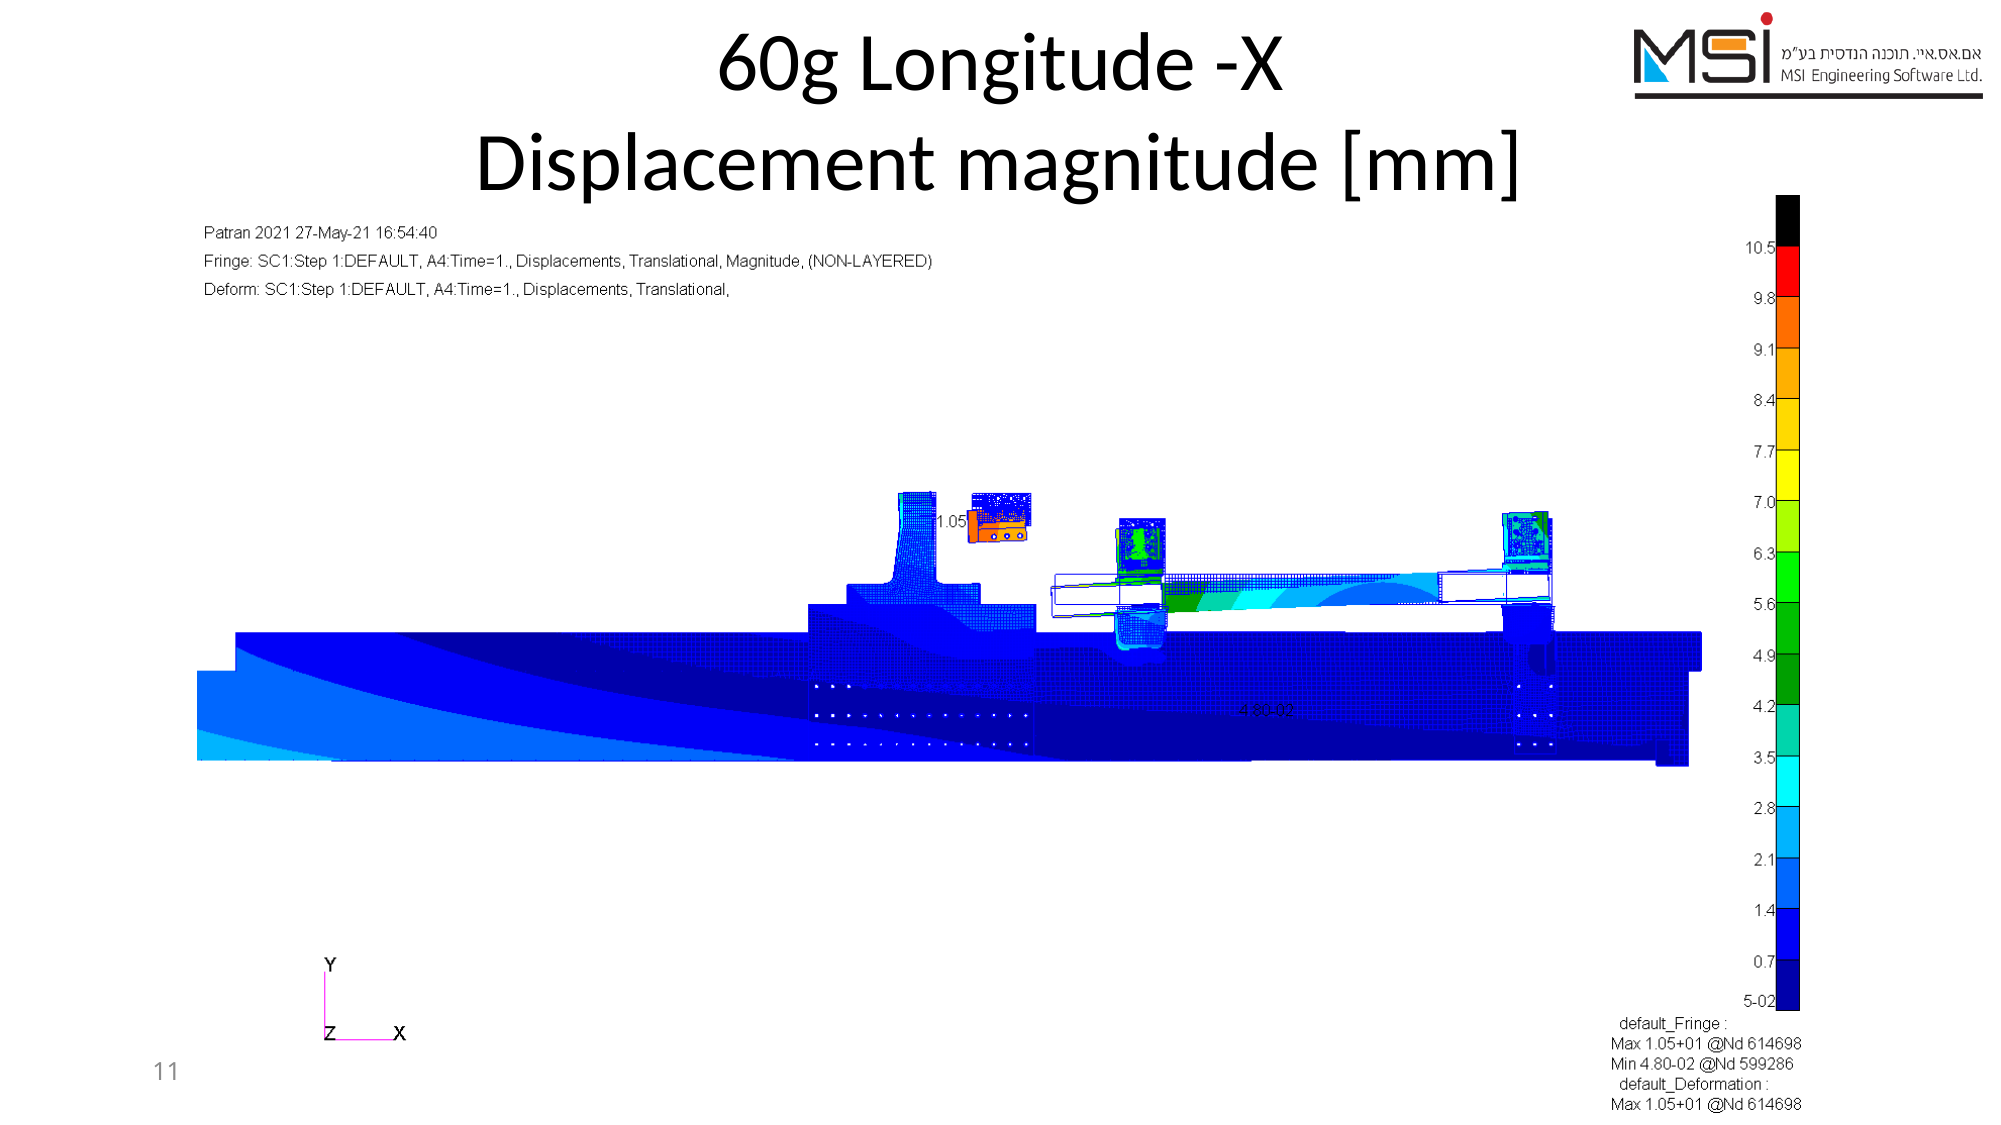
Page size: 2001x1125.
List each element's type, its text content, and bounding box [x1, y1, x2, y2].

picture [197, 195, 1803, 1113]
picture [1634, 12, 1983, 100]
text_box 60g Longitude -X Displacement magnitude [mm] [0, 0, 2000, 215]
slide_number 11 [137, 1042, 197, 1103]
